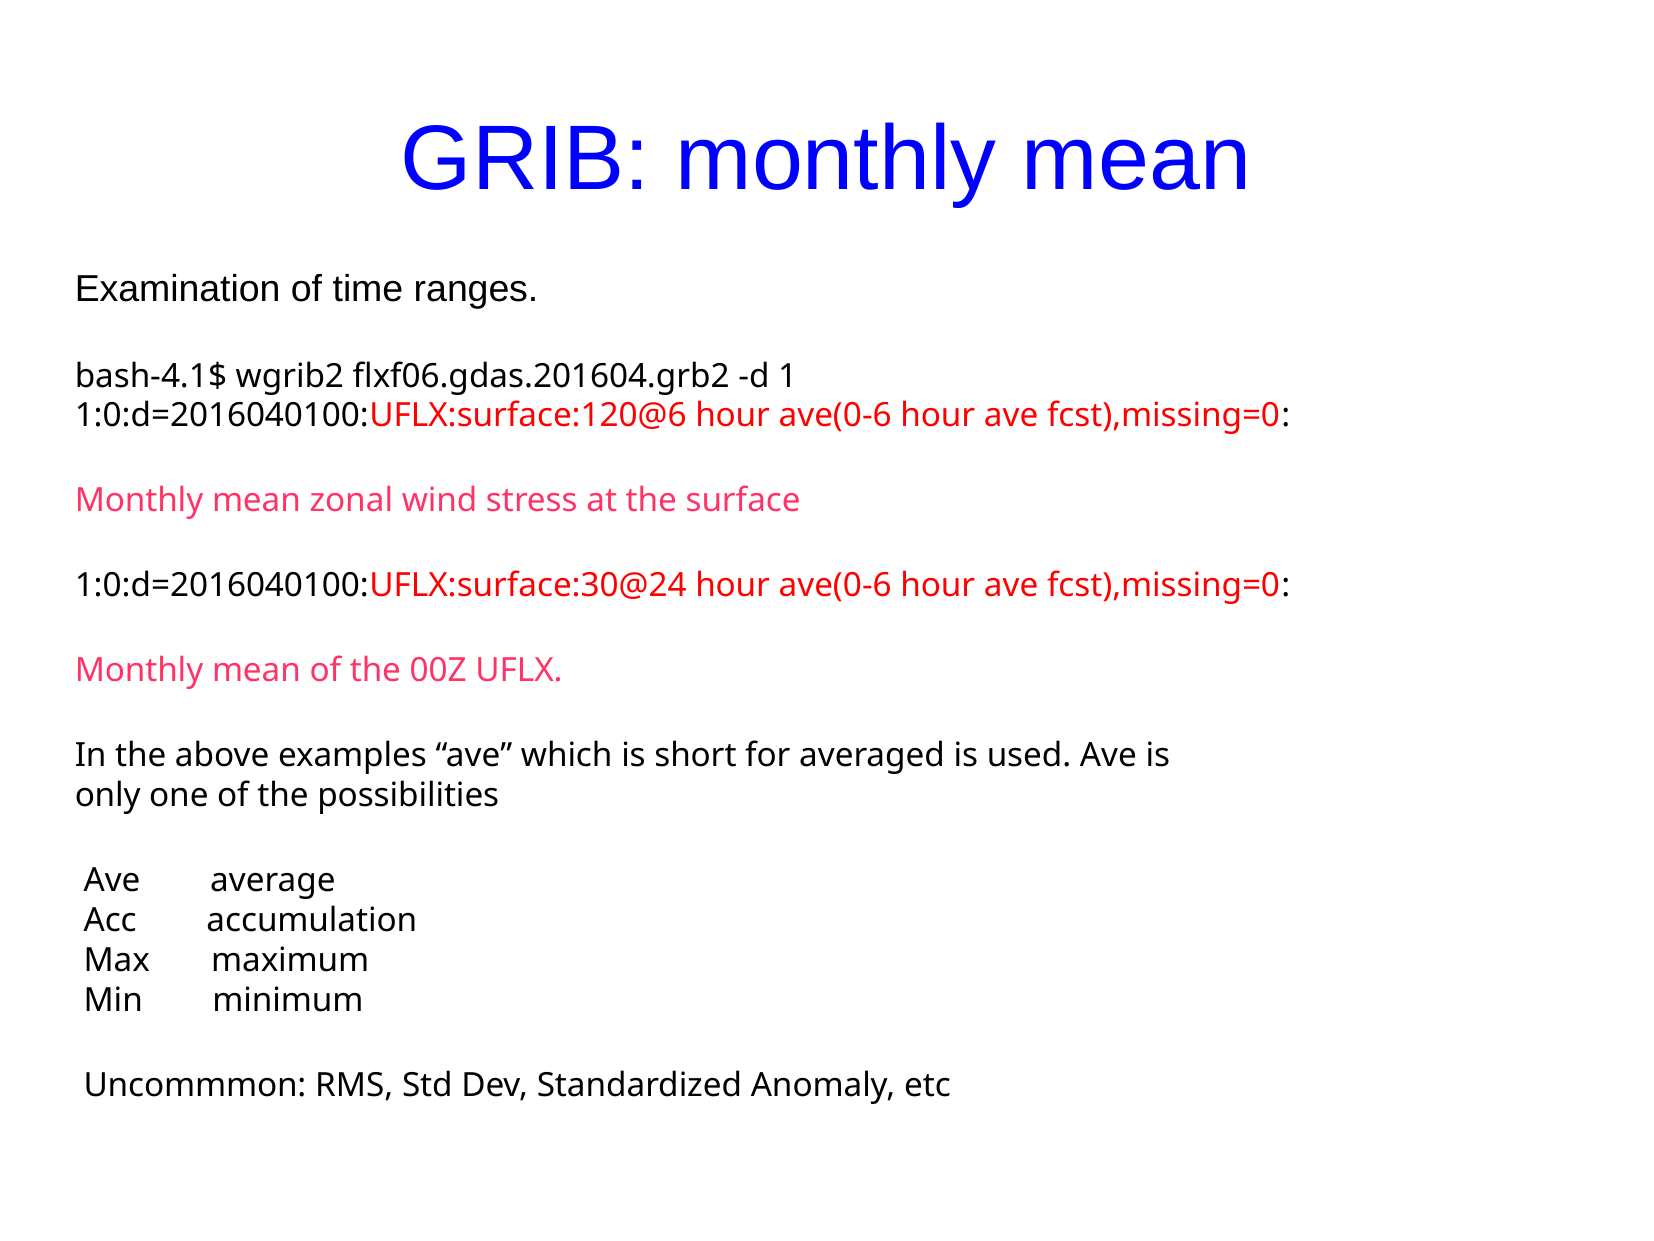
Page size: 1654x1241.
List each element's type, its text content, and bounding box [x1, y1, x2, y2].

text_box GRIB: monthly mean [82, 49, 1571, 256]
text_box Examination of time ranges. bash-4.1$ wgrib2 flxf06.gdas.201604.grb2 -d 1 1:0:d=2016040100:UFLX:surface:120@6 hour ave(0-6 hour ave fcst),missing=0: Monthly mean zonal wind stress at the surface 1:0:d=2016040100:UFLX:surface:30@24 hour ave(0-6 hour ave fcst),missing=0: Monthly mean of the 00Z UFLX. In the above examples “ave” which is short for averaged is used. Ave is only one of the possibilities Ave average Acc accumulation Max maximum Min minimum Uncommmon: RMS, Std Dev, Standardized Anomaly, etc [60, 256, 1605, 1044]
